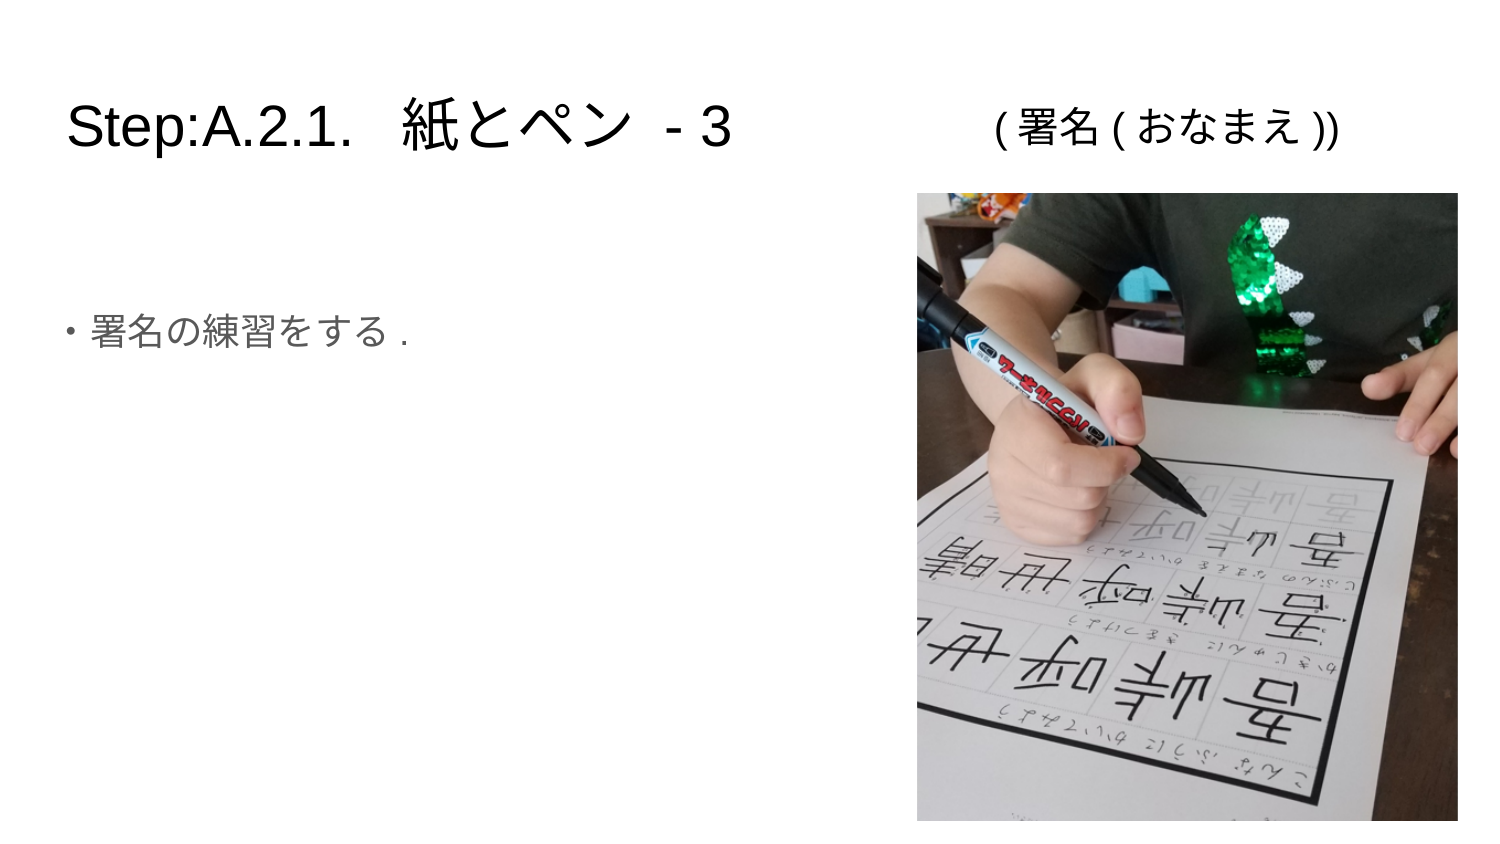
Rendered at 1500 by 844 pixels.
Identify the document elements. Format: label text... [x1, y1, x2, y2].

title Step:A.2.1. 紙とペン - 3 [51, 72, 947, 167]
list ・署名の練習をする. [37, 285, 742, 370]
title (署名(おなまえ)) [979, 85, 1468, 155]
picture [915, 193, 1460, 821]
